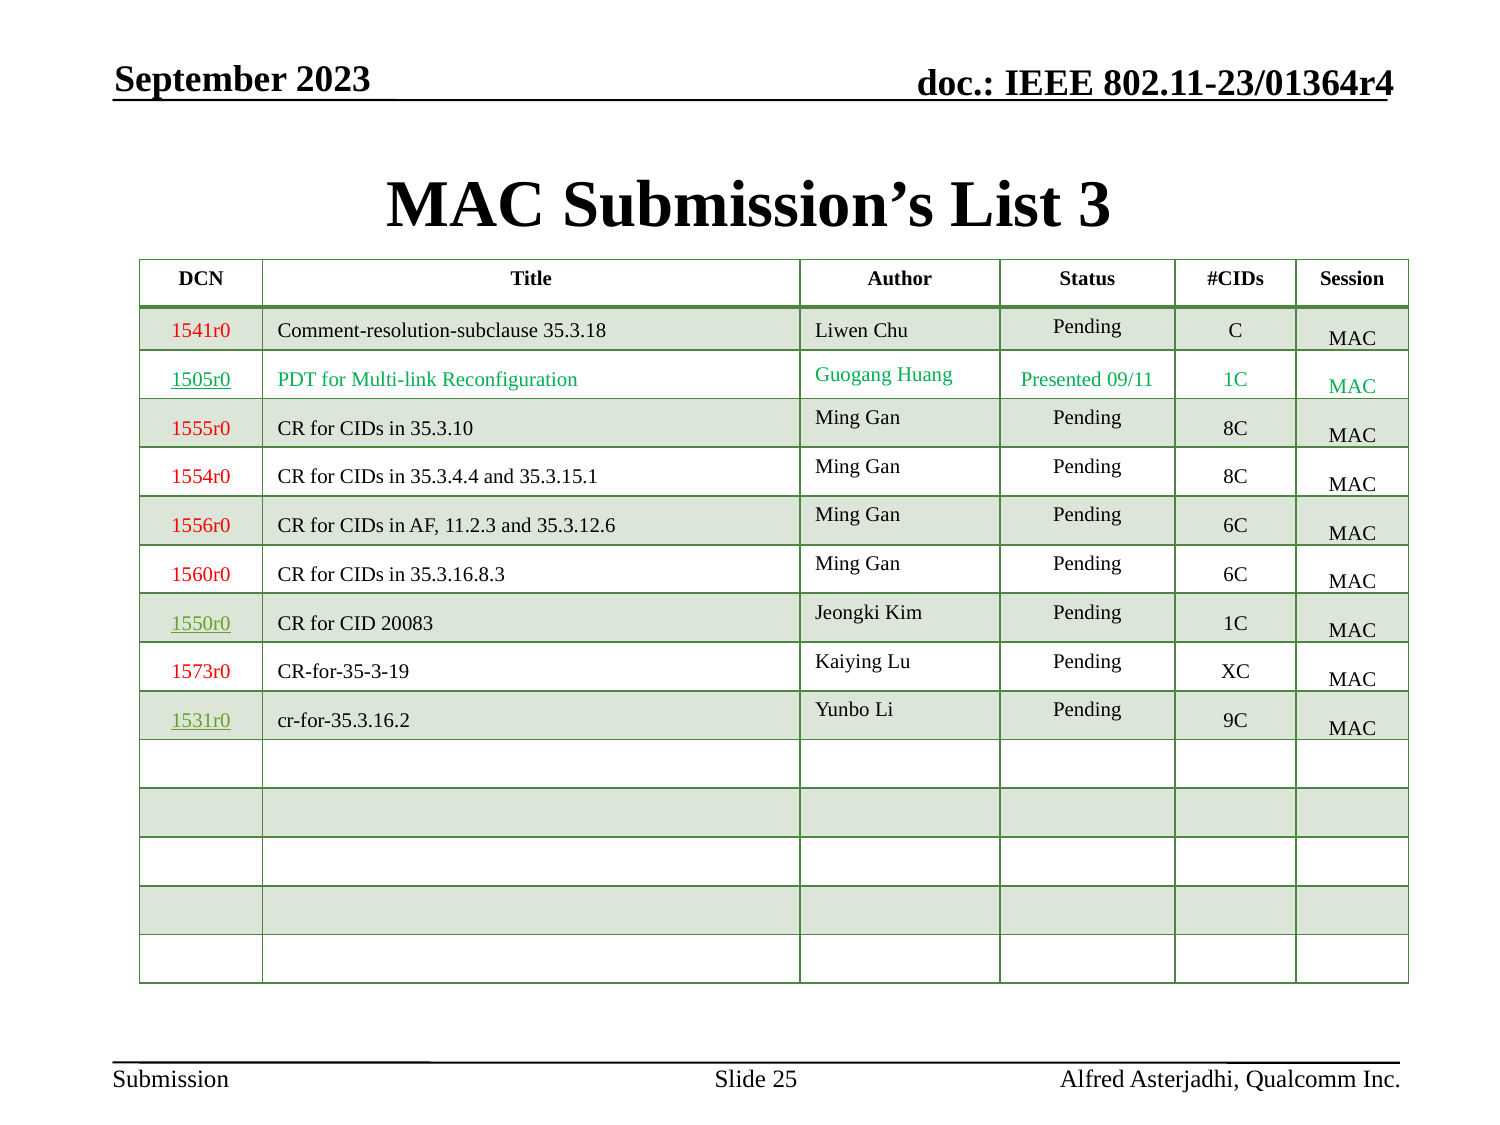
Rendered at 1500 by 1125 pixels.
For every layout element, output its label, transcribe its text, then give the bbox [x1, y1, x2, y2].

table_cell Pending [1001, 594, 1174, 641]
footer Alfred Asterjadhi, Qualcomm Inc. [878, 1061, 1402, 1093]
table_cell CR for CIDs in 35.3.4.4 and 35.3.15.1 [263, 448, 799, 495]
table_cell [263, 935, 799, 982]
table_cell CR for CID 20083 [263, 594, 799, 641]
table_header #CIDs [1176, 260, 1295, 305]
table_cell MAC [1297, 546, 1408, 592]
table_cell [801, 789, 999, 836]
table_cell [140, 935, 262, 982]
table_cell [1297, 740, 1408, 787]
table_cell MAC [1297, 448, 1408, 495]
table_cell [801, 740, 999, 787]
table_cell Pending [1001, 309, 1174, 349]
table_cell [1297, 935, 1408, 982]
table_cell [140, 789, 262, 836]
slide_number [114, 54, 423, 100]
table_cell 1531r0 [140, 692, 262, 739]
table_header Status [1001, 260, 1174, 305]
table_cell 9C [1176, 692, 1295, 739]
table_cell Guogang Huang [801, 351, 999, 398]
table_cell 1556r0 [140, 497, 262, 544]
table_cell 1550r0 [140, 594, 262, 641]
table_header Session [1297, 260, 1408, 305]
table_cell MAC [1297, 351, 1408, 398]
table_cell MAC [1297, 594, 1408, 641]
table_cell 1560r0 [140, 546, 262, 592]
table_cell [1176, 887, 1295, 934]
title MAC Submission’s List 3 [112, 112, 1388, 288]
table_cell Ming Gan [801, 448, 999, 495]
table_cell 8C [1176, 399, 1295, 446]
table_cell [263, 887, 799, 934]
table_cell [140, 740, 262, 787]
table_cell MAC [1297, 399, 1408, 446]
table_cell [140, 887, 262, 934]
table_cell [1001, 887, 1174, 934]
table_cell XC [1176, 643, 1295, 690]
table_cell 8C [1176, 448, 1295, 495]
table_cell MAC [1297, 692, 1408, 739]
table_cell [1001, 935, 1174, 982]
table_cell CR for CIDs in 35.3.16.8.3 [263, 546, 799, 592]
table_cell [1176, 935, 1295, 982]
table_cell [1176, 789, 1295, 836]
table_cell 1C [1176, 351, 1295, 398]
table_cell Kaiying Lu [801, 643, 999, 690]
table_cell 1573r0 [140, 643, 262, 690]
table_cell 1555r0 [140, 399, 262, 446]
table_cell 6C [1176, 497, 1295, 544]
table_cell cr-for-35.3.16.2 [263, 692, 799, 739]
table_cell CR-for-35-3-19 [263, 643, 799, 690]
table_cell Liwen Chu [801, 309, 999, 349]
table_cell CR for CIDs in 35.3.10 [263, 399, 799, 446]
table_header Title [263, 260, 799, 305]
table_cell [1001, 740, 1174, 787]
table_cell MAC [1297, 643, 1408, 690]
table_cell Pending [1001, 399, 1174, 446]
table_cell Pending [1001, 546, 1174, 592]
table_cell 1505r0 [140, 351, 262, 398]
table_cell [801, 838, 999, 885]
table_cell 1554r0 [140, 448, 262, 495]
table_cell 6C [1176, 546, 1295, 592]
table_cell Jeongki Kim [801, 594, 999, 641]
table_cell Comment-resolution-subclause 35.3.18 [263, 309, 799, 349]
table_cell Presented 09/11 [1001, 351, 1174, 398]
table_cell MAC [1297, 497, 1408, 544]
table_cell [1001, 789, 1174, 836]
table_cell 1541r0 [140, 309, 262, 349]
table_cell [1176, 740, 1295, 787]
table_cell C [1176, 309, 1295, 349]
table_header Author [801, 260, 999, 305]
table_cell [1297, 789, 1408, 836]
table_cell Pending [1001, 497, 1174, 544]
table_cell 1C [1176, 594, 1295, 641]
table_cell PDT for Multi-link Reconfiguration [263, 351, 799, 398]
table_cell [263, 789, 799, 836]
table_cell Yunbo Li [801, 692, 999, 739]
table_cell [1297, 887, 1408, 934]
table_cell [801, 935, 999, 982]
table_cell [801, 887, 999, 934]
table_cell [263, 740, 799, 787]
slide_number Slide 25 [712, 1061, 800, 1123]
table_cell Ming Gan [801, 546, 999, 592]
table_cell [263, 838, 799, 885]
table_cell [1001, 838, 1174, 885]
table_cell Pending [1001, 643, 1174, 690]
table_cell [140, 838, 262, 885]
table_header DCN [140, 260, 262, 305]
table_cell Ming Gan [801, 497, 999, 544]
table_cell Pending [1001, 448, 1174, 495]
table_cell Ming Gan [801, 399, 999, 446]
table_cell Pending [1001, 692, 1174, 739]
table_cell [1176, 838, 1295, 885]
table_cell CR for CIDs in AF, 11.2.3 and 35.3.12.6 [263, 497, 799, 544]
table_cell MAC [1297, 309, 1408, 349]
table_cell [1297, 838, 1408, 885]
